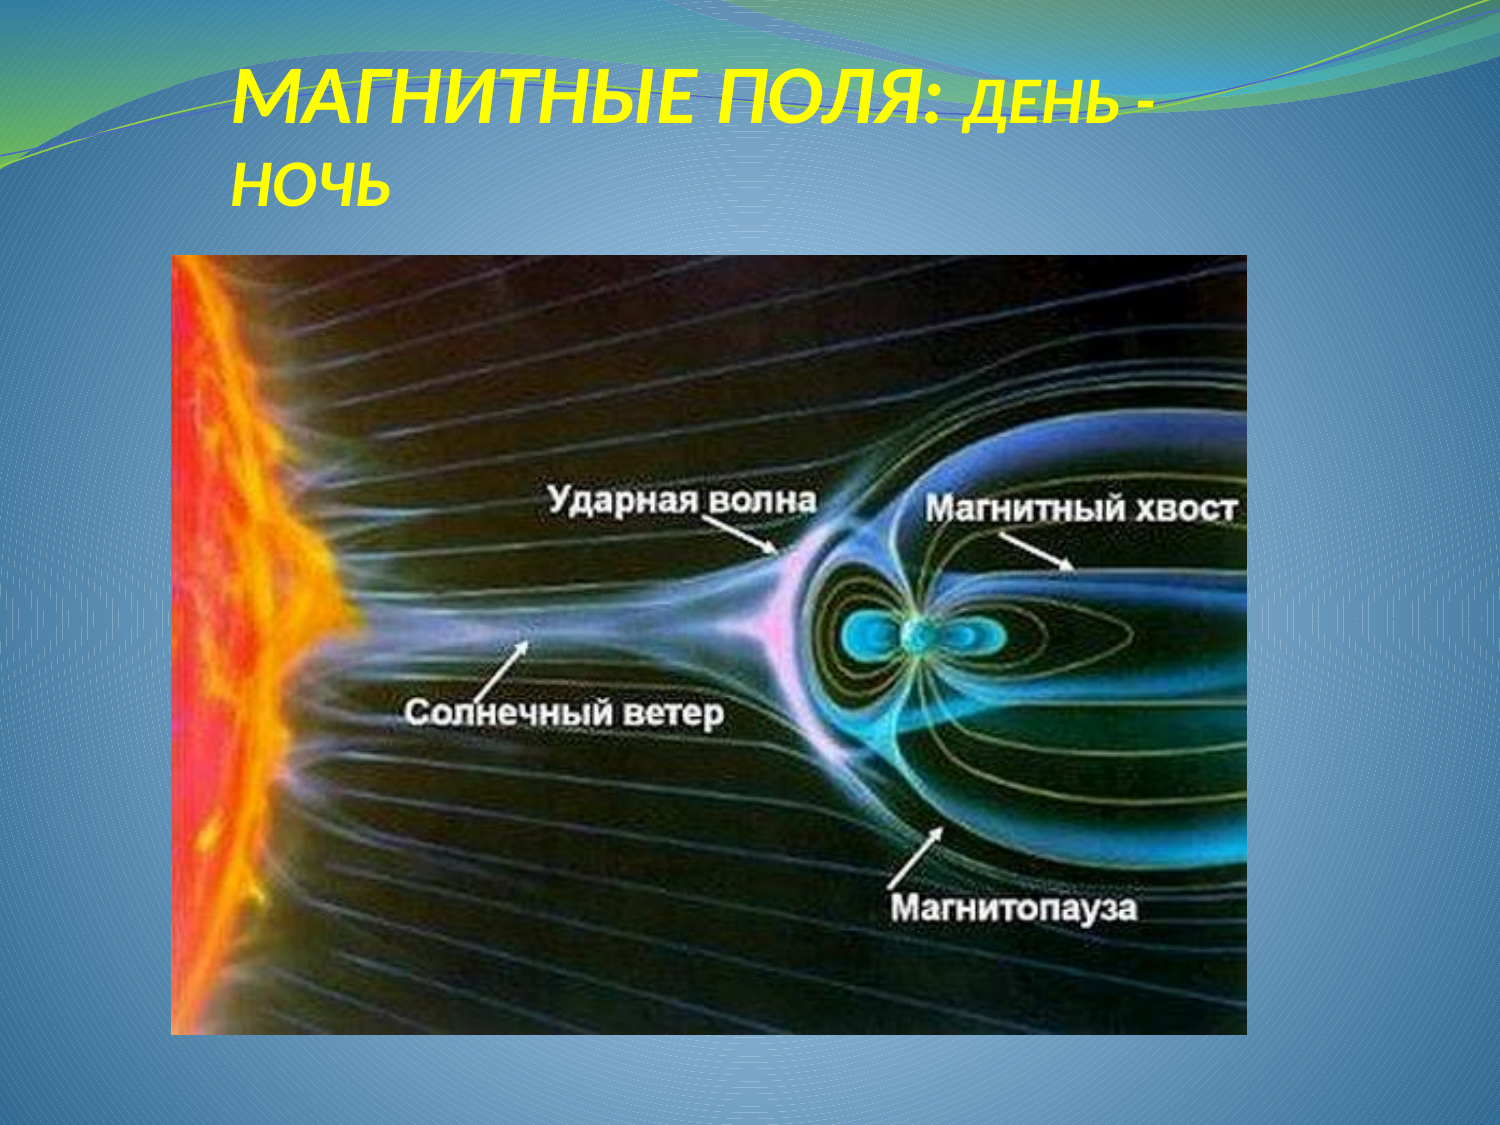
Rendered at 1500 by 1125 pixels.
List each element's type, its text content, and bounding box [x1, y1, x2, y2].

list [170, 255, 1247, 1036]
title МАГНИТНЫЕ ПОЛЯ: ДЕНЬ - НОЧЬ [230, 30, 1299, 220]
